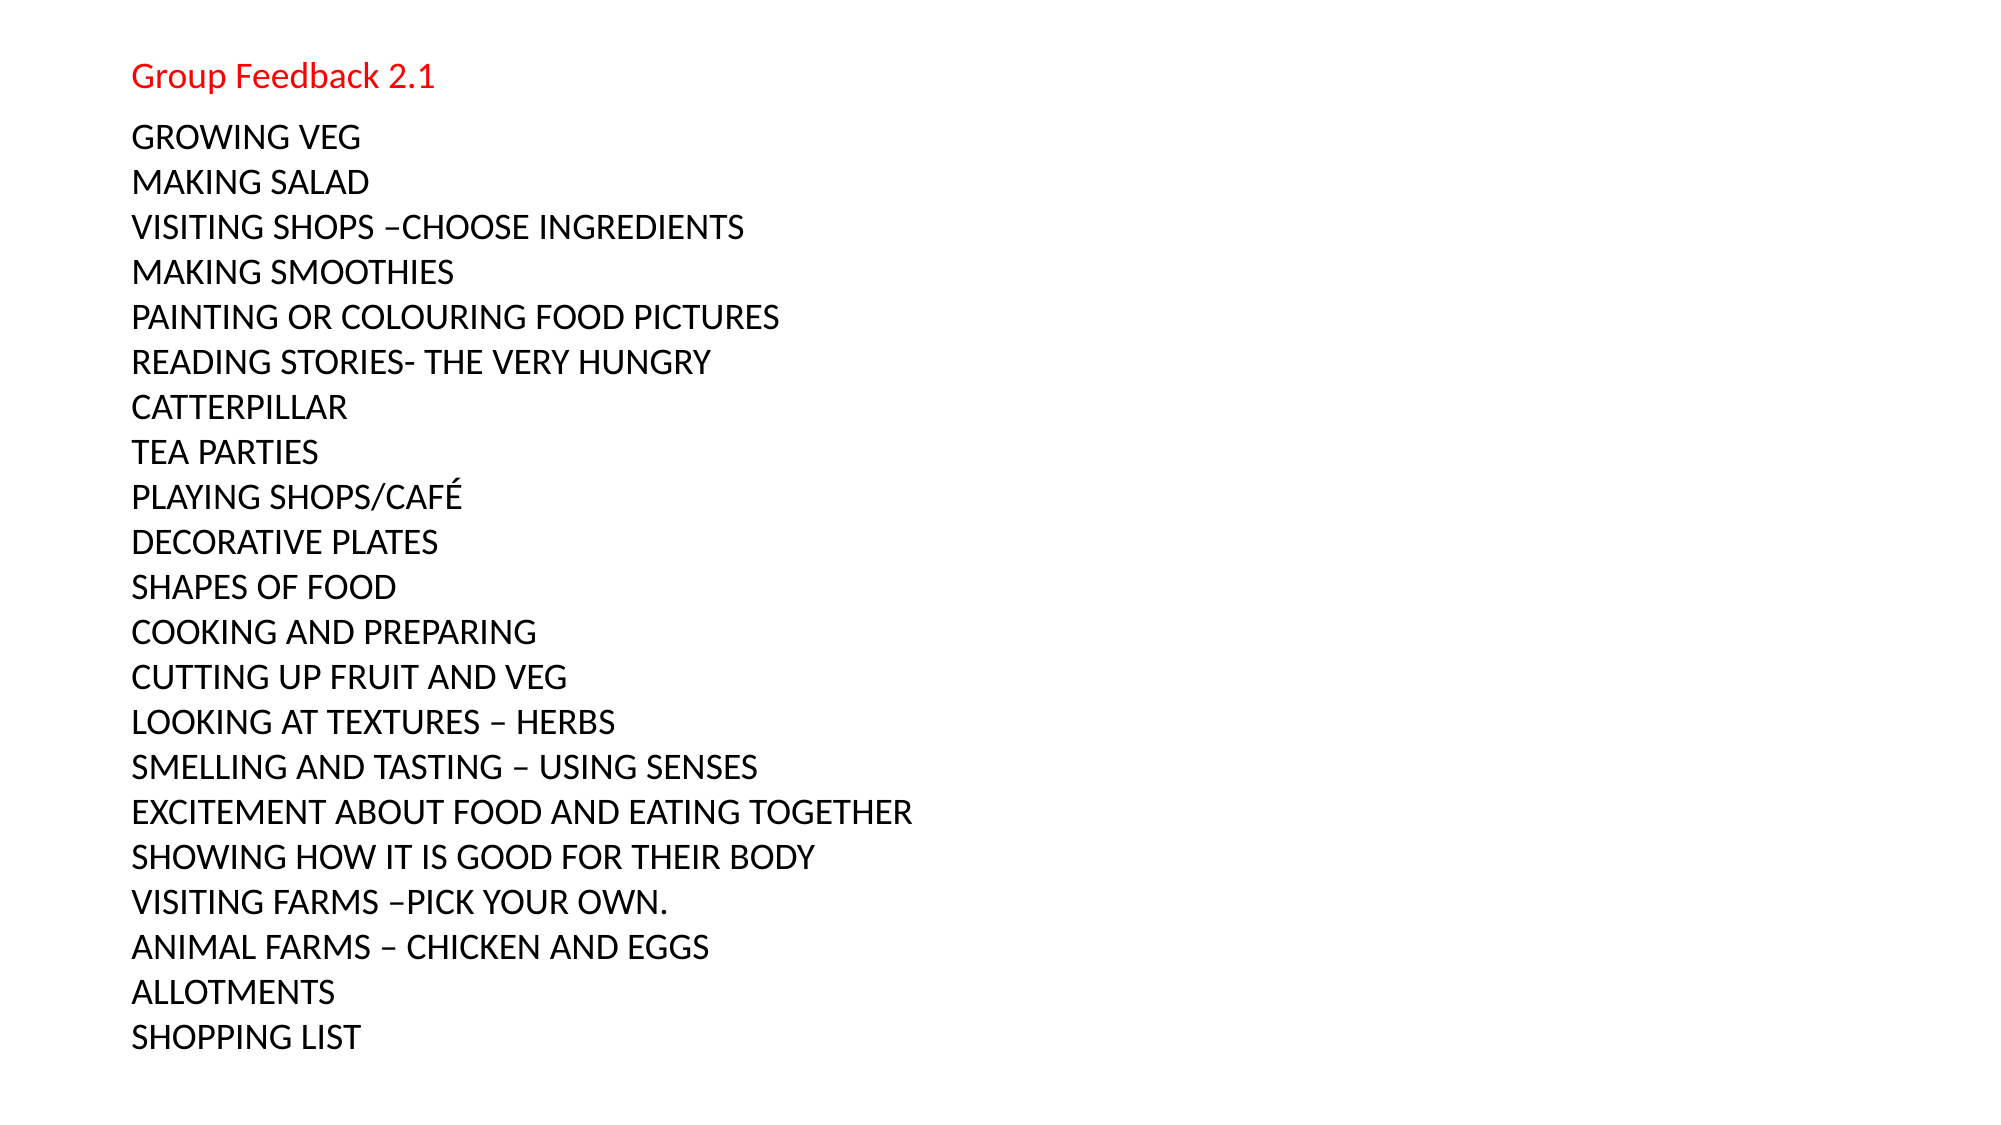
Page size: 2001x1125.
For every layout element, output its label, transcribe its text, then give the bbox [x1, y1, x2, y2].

text_box GROWING VEG MAKING SALAD VISITING SHOPS –CHOOSE INGREDIENTS MAKING SMOOTHIES PAINTING OR COLOURING FOOD PICTURES READING STORIES- THE VERY HUNGRY CATTERPILLAR TEA PARTIES PLAYING SHOPS/CAFÉ DECORATIVE PLATES SHAPES OF FOOD COOKING AND PREPARING CUTTING UP FRUIT AND VEG LOOKING AT TEXTURES – HERBS SMELLING AND TASTING – USING SENSES EXCITEMENT ABOUT FOOD AND EATING TOGETHER SHOWING HOW IT IS GOOD FOR THEIR BODY VISITING FARMS –PICK YOUR OWN. ANIMAL FARMS – CHICKEN AND EGGS ALLOTMENTS SHOPPING LIST [116, 104, 934, 1065]
text_box Group Feedback 2.1 [116, 43, 867, 104]
